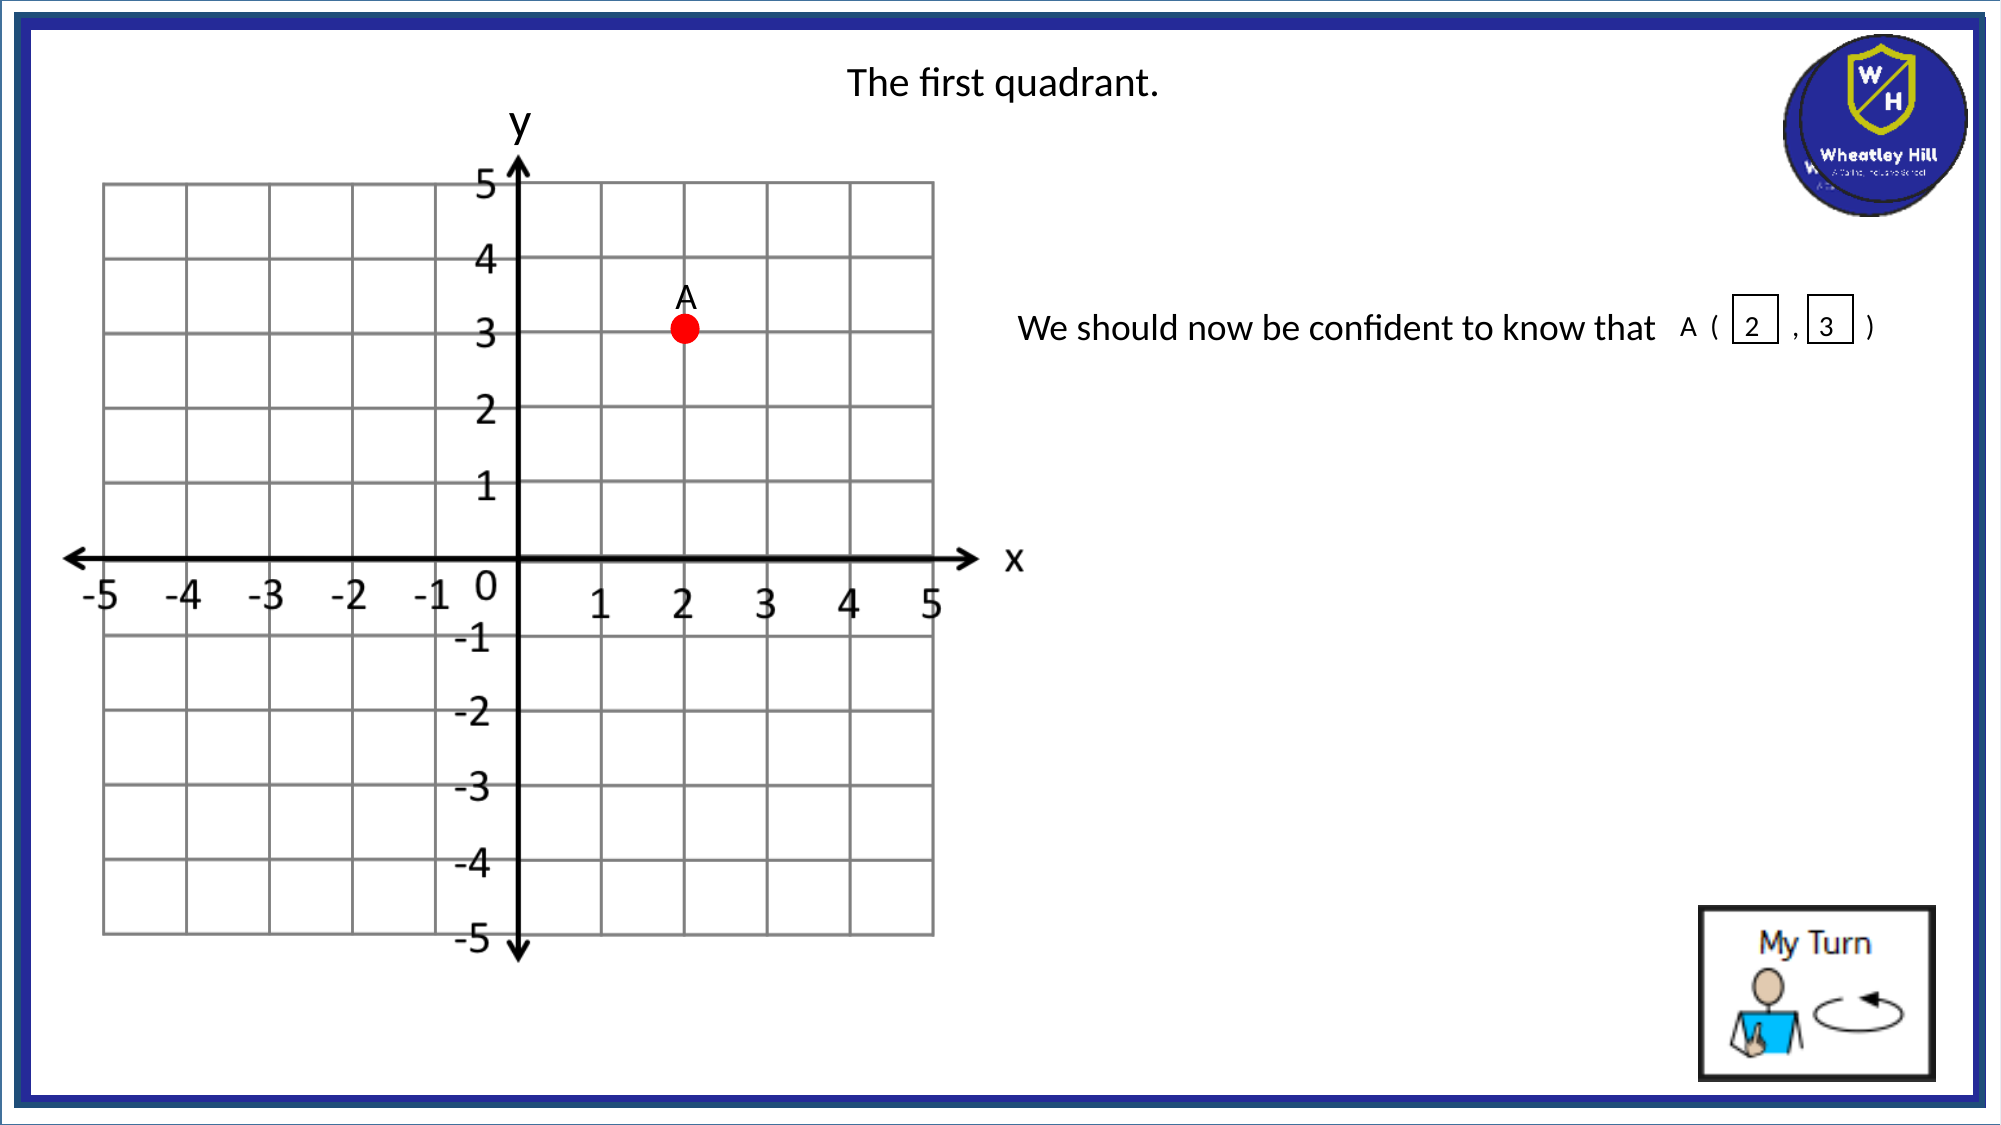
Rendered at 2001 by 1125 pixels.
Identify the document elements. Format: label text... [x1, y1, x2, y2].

text_box A ( 2 , 3 ) [1665, 300, 1969, 386]
picture [0, 0, 2001, 1125]
text_box [16, 14, 1983, 1106]
text_box [1732, 294, 1779, 344]
text_box [1807, 294, 1854, 344]
text_box y [493, 80, 547, 131]
text_box We should now be confident to know that [1055, 295, 1681, 356]
